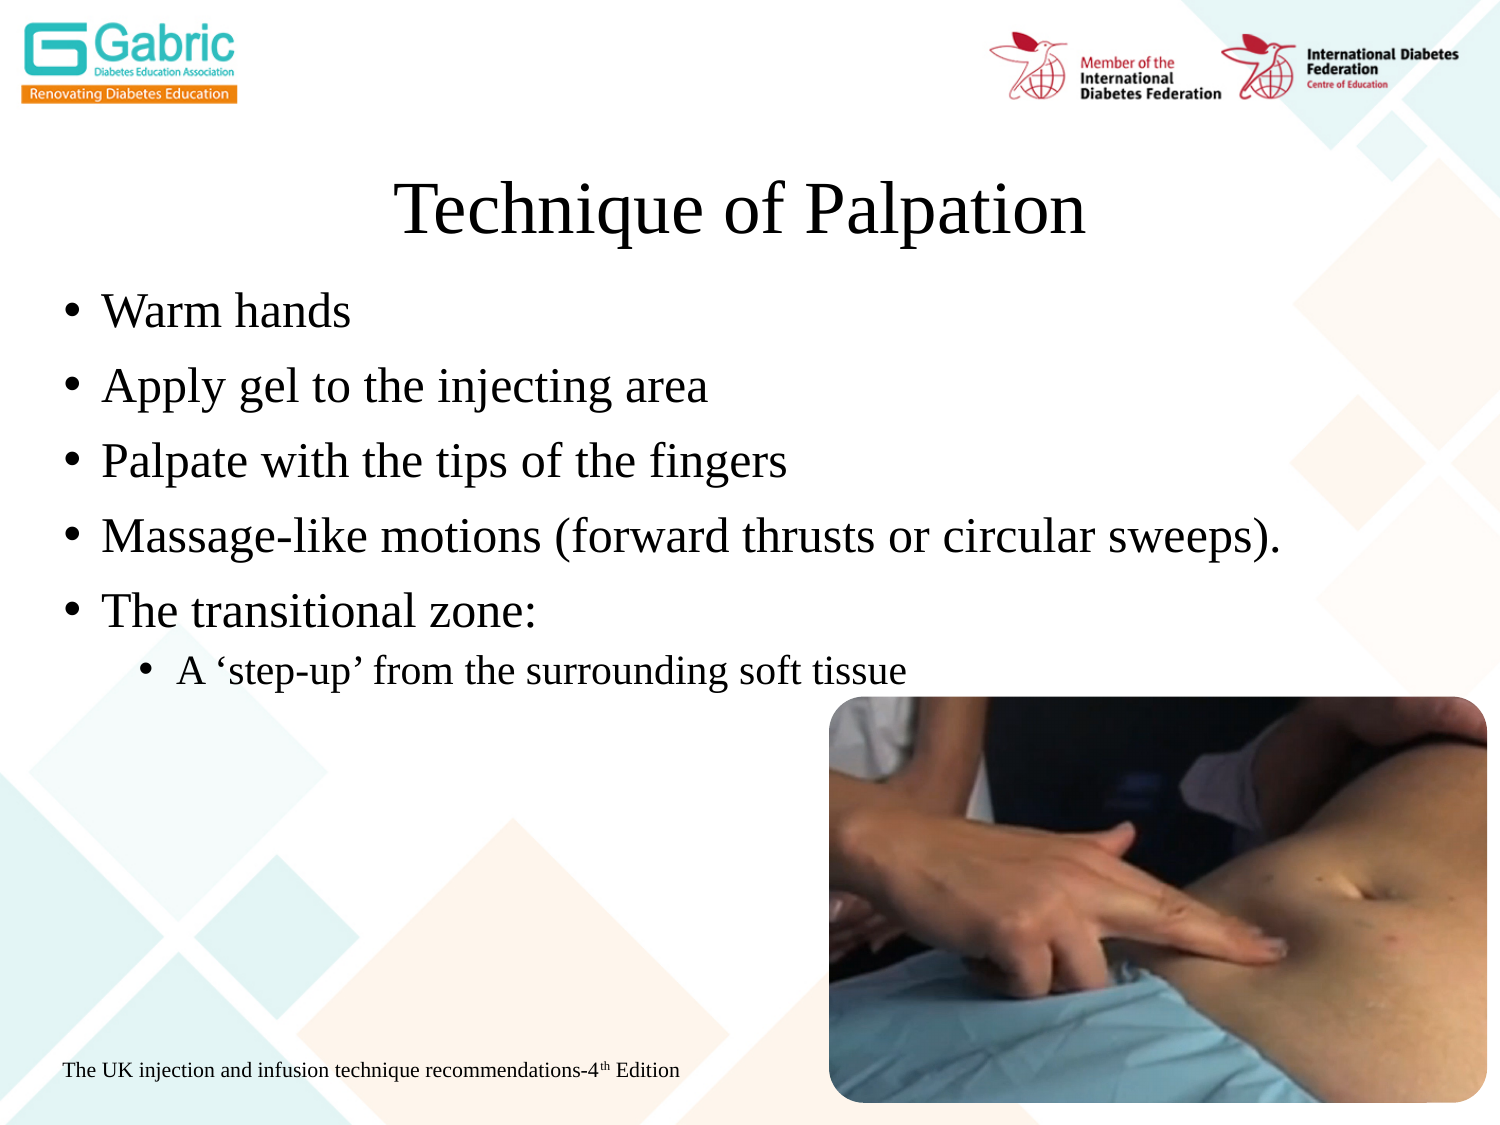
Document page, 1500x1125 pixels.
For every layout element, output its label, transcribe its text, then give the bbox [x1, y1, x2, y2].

list Warm hands Apply gel to the injecting area Palpate with the tips of the fingers Massage-like motions (forward thrusts or circular sweeps). The transitional zone: A ‘step-up’ from the surrounding soft tissue [48, 277, 1343, 992]
title Technique of Palpation [103, 59, 1397, 278]
picture [0, 0, 1500, 1125]
text_box The UK injection and infusion technique recommendations-4th Edition [47, 1048, 828, 1090]
